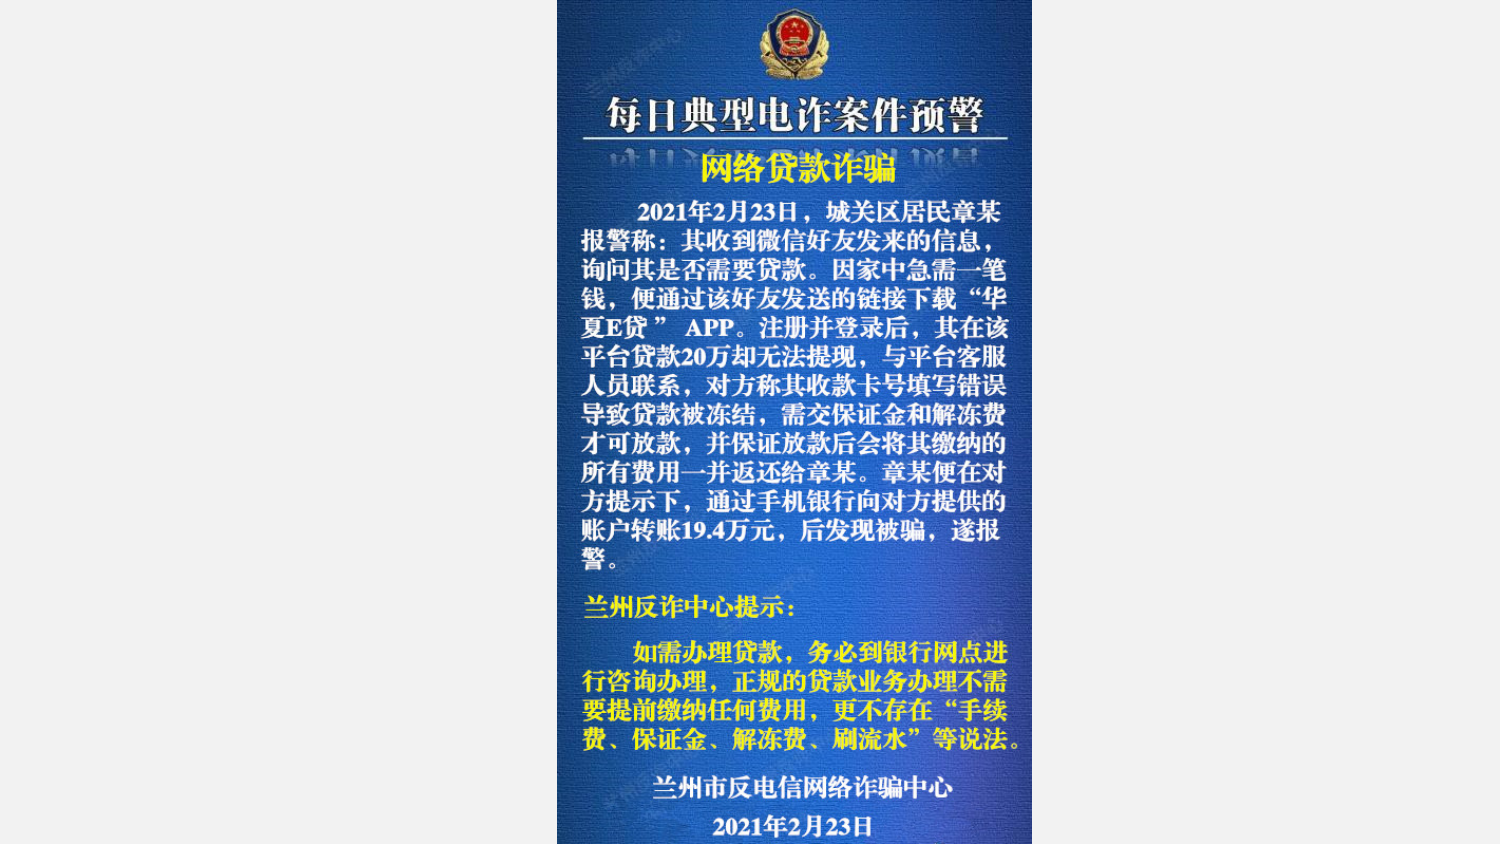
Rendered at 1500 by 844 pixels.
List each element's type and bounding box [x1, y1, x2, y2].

picture [557, 0, 1033, 844]
